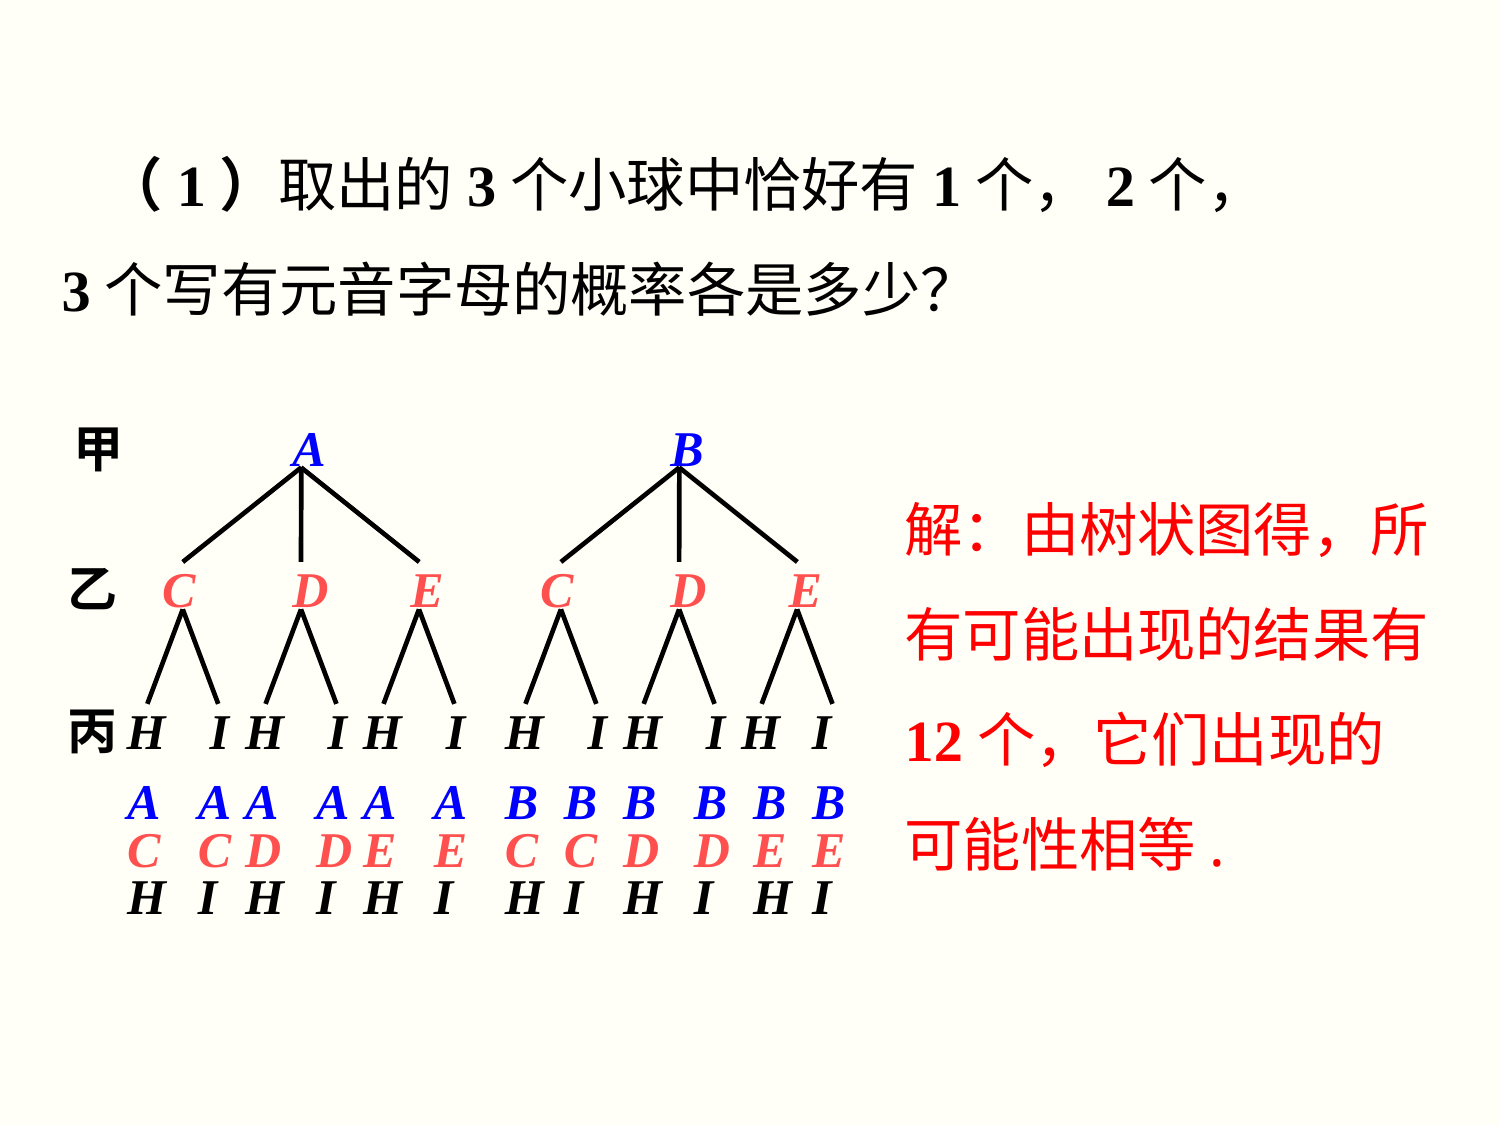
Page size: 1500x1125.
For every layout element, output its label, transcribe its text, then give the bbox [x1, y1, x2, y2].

text_box I [691, 691, 726, 761]
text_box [560, 467, 798, 563]
text_box E [395, 550, 467, 625]
text_box I [194, 691, 230, 761]
text_box D [655, 571, 727, 625]
text_box A [277, 408, 349, 465]
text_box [147, 609, 219, 705]
text_box I [312, 691, 348, 761]
text_box I [797, 691, 868, 762]
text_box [383, 609, 455, 705]
text_box H [230, 691, 301, 761]
text_box I [430, 691, 490, 761]
text_box H [726, 691, 797, 761]
text_box I [572, 691, 608, 761]
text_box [643, 609, 715, 705]
text_box （1）取出的3个小球中恰好有1个，2个，3个写有元音字母的概率各是多少？ [46, 105, 1299, 330]
text_box 乙 [52, 550, 124, 625]
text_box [265, 609, 337, 705]
text_box E [773, 550, 845, 625]
text_box 丙 [52, 691, 111, 767]
text_box C [147, 550, 219, 608]
text_box H [490, 691, 561, 761]
text_box 解：由树状图得，所有可能出现的结果有12个，它们出现的可能性相等. [889, 450, 1457, 886]
text_box H [608, 691, 680, 761]
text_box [525, 609, 597, 705]
text_box D [277, 571, 349, 625]
text_box B [655, 408, 727, 465]
text_box H [111, 691, 183, 762]
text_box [761, 609, 833, 705]
text_box 甲 [58, 410, 130, 486]
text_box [111, 762, 869, 934]
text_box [182, 467, 420, 563]
text_box C [525, 550, 597, 608]
text_box H [348, 691, 419, 761]
